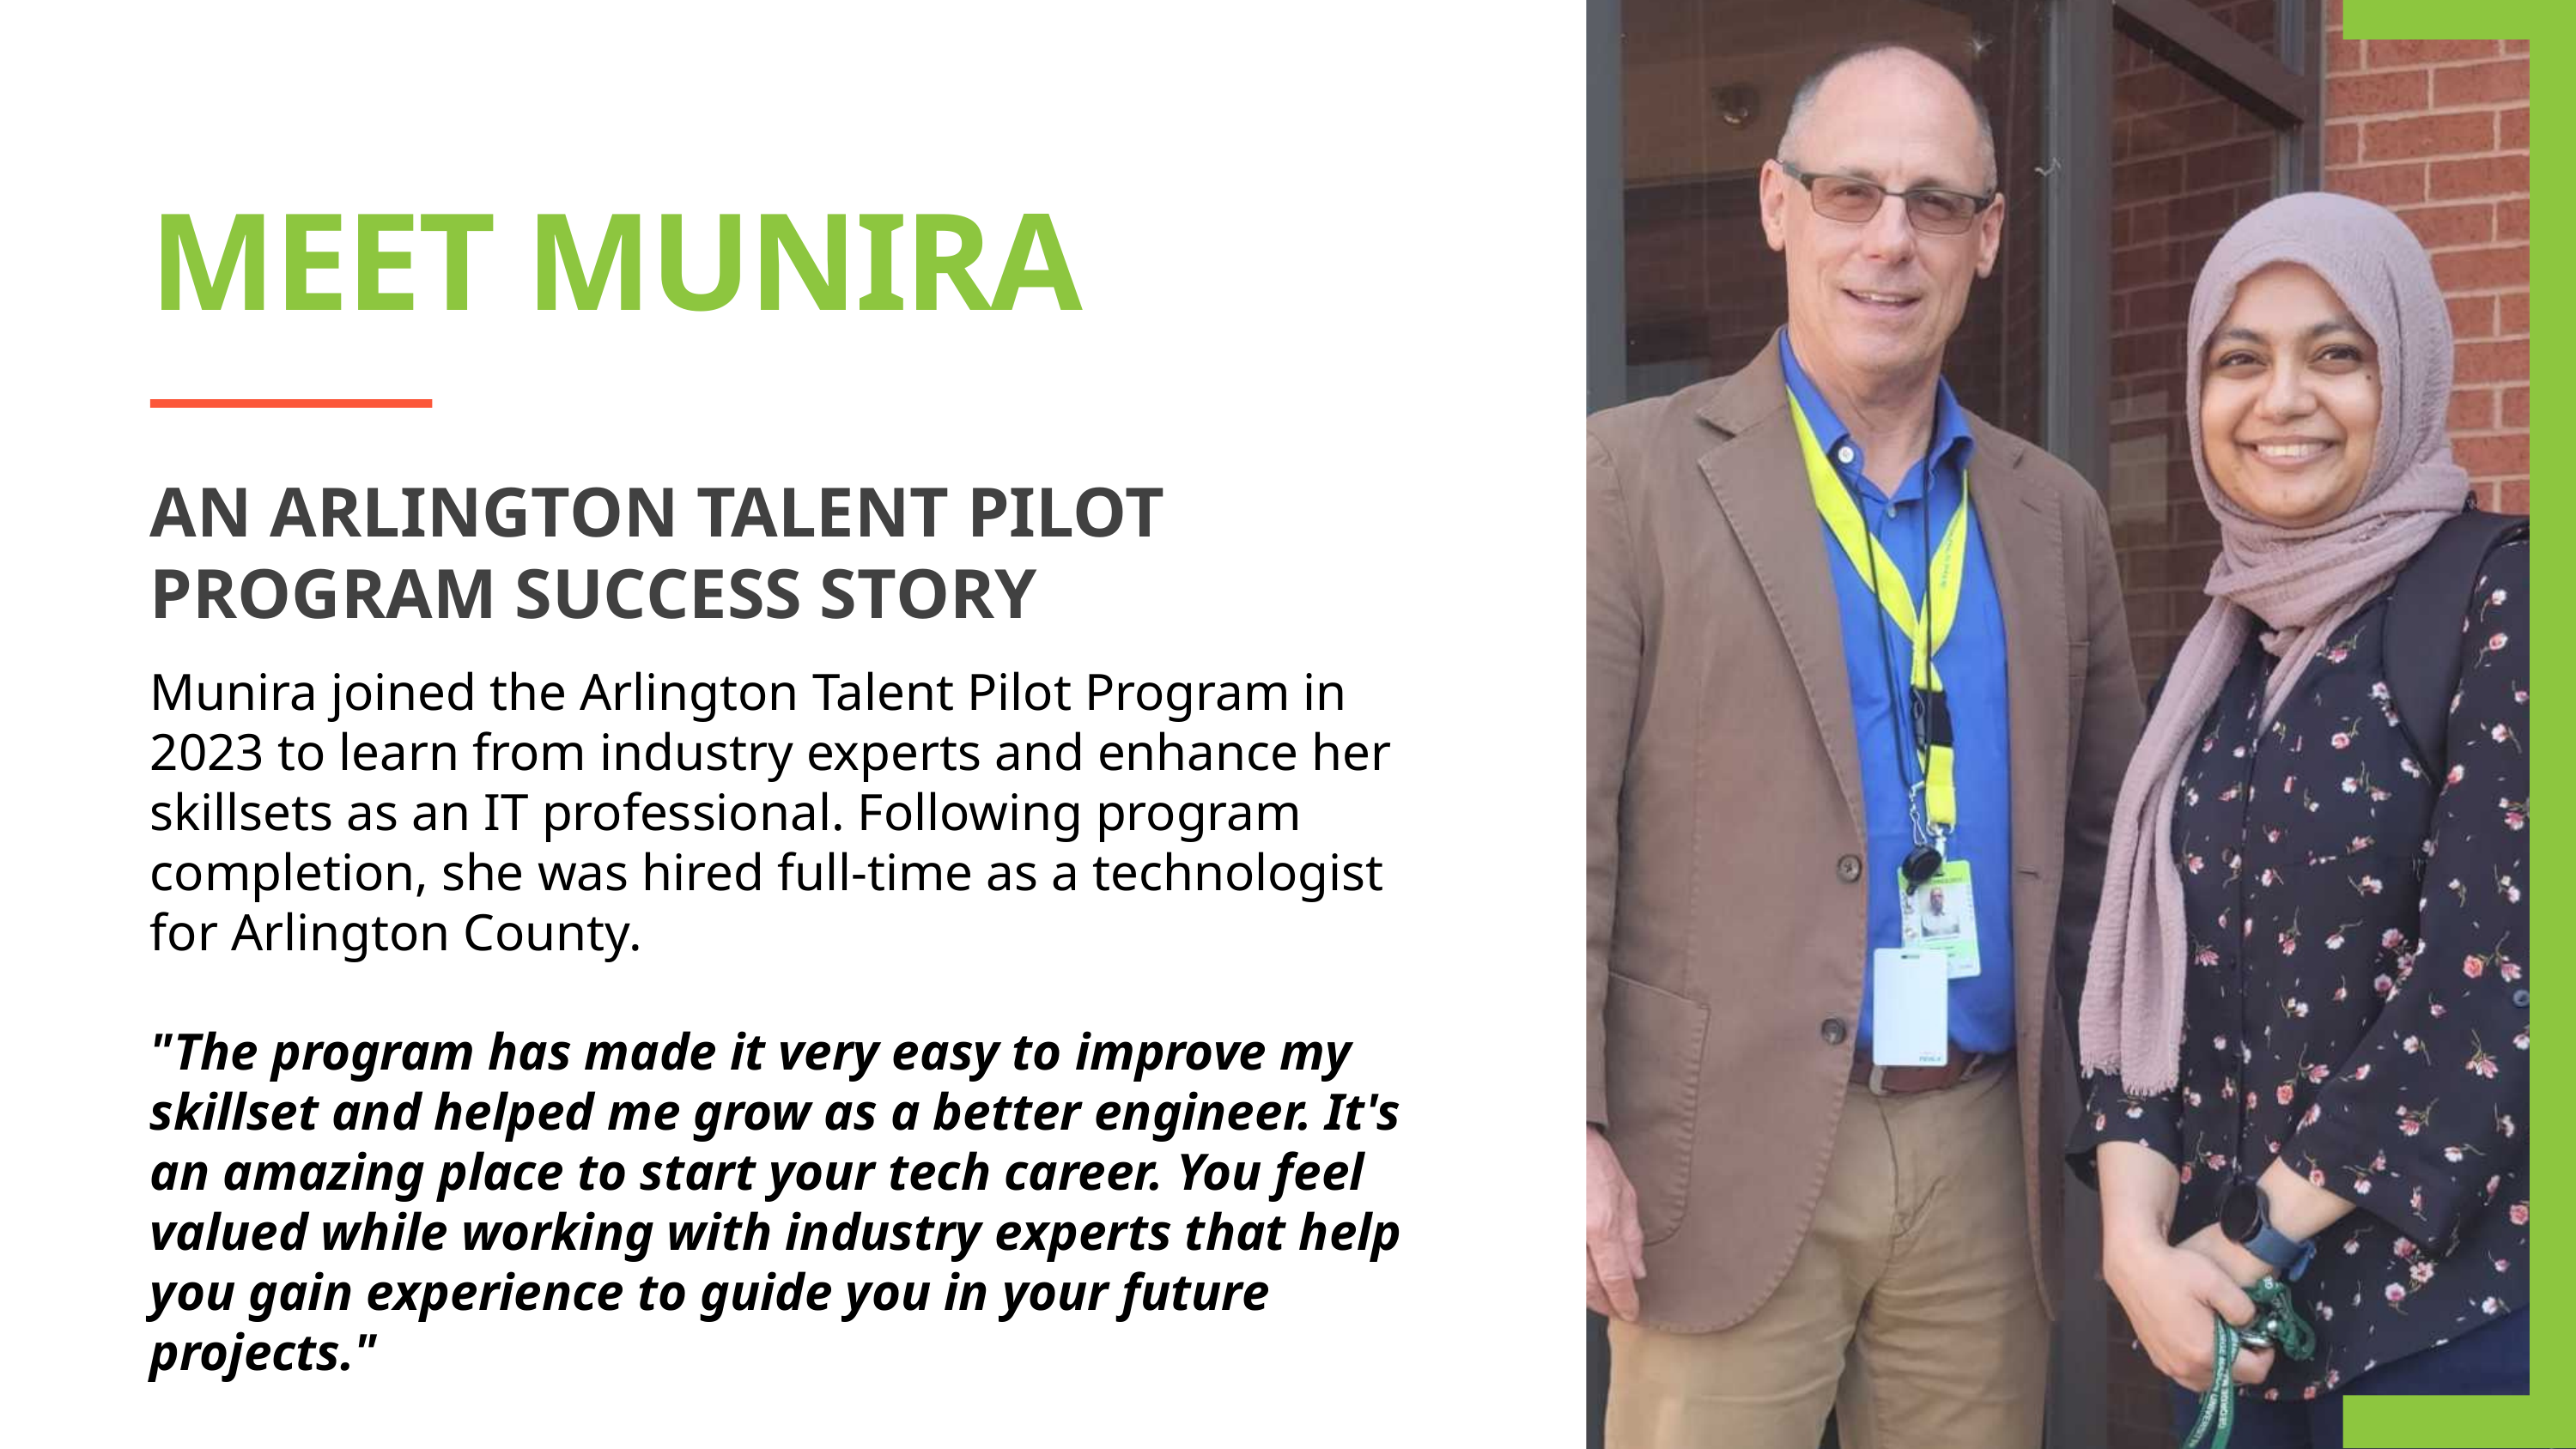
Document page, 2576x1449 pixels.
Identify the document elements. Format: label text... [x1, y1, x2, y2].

text_box [1586, 0, 2342, 1449]
text_box [149, 399, 433, 408]
text_box AN ARLINGTON TALENT PILOT PROGRAM SUCCESS STORY [149, 462, 1421, 633]
text_box Munira joined the Arlington Talent Pilot Program in 2023 to learn from industry experts and enhance her skillsets as an IT professional. Following program completion, she was hired full-time as a technologist for Arlington County. "The program has made it very easy to improve my skillset and helped me grow as a better engineer. It's an amazing place to start your tech career. You feel valued while working with industry experts that help you gain experience to guide you in your future projects." [149, 659, 1421, 1381]
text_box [2342, 0, 2576, 1422]
text_box MEET MUNIRA [149, 189, 1173, 337]
